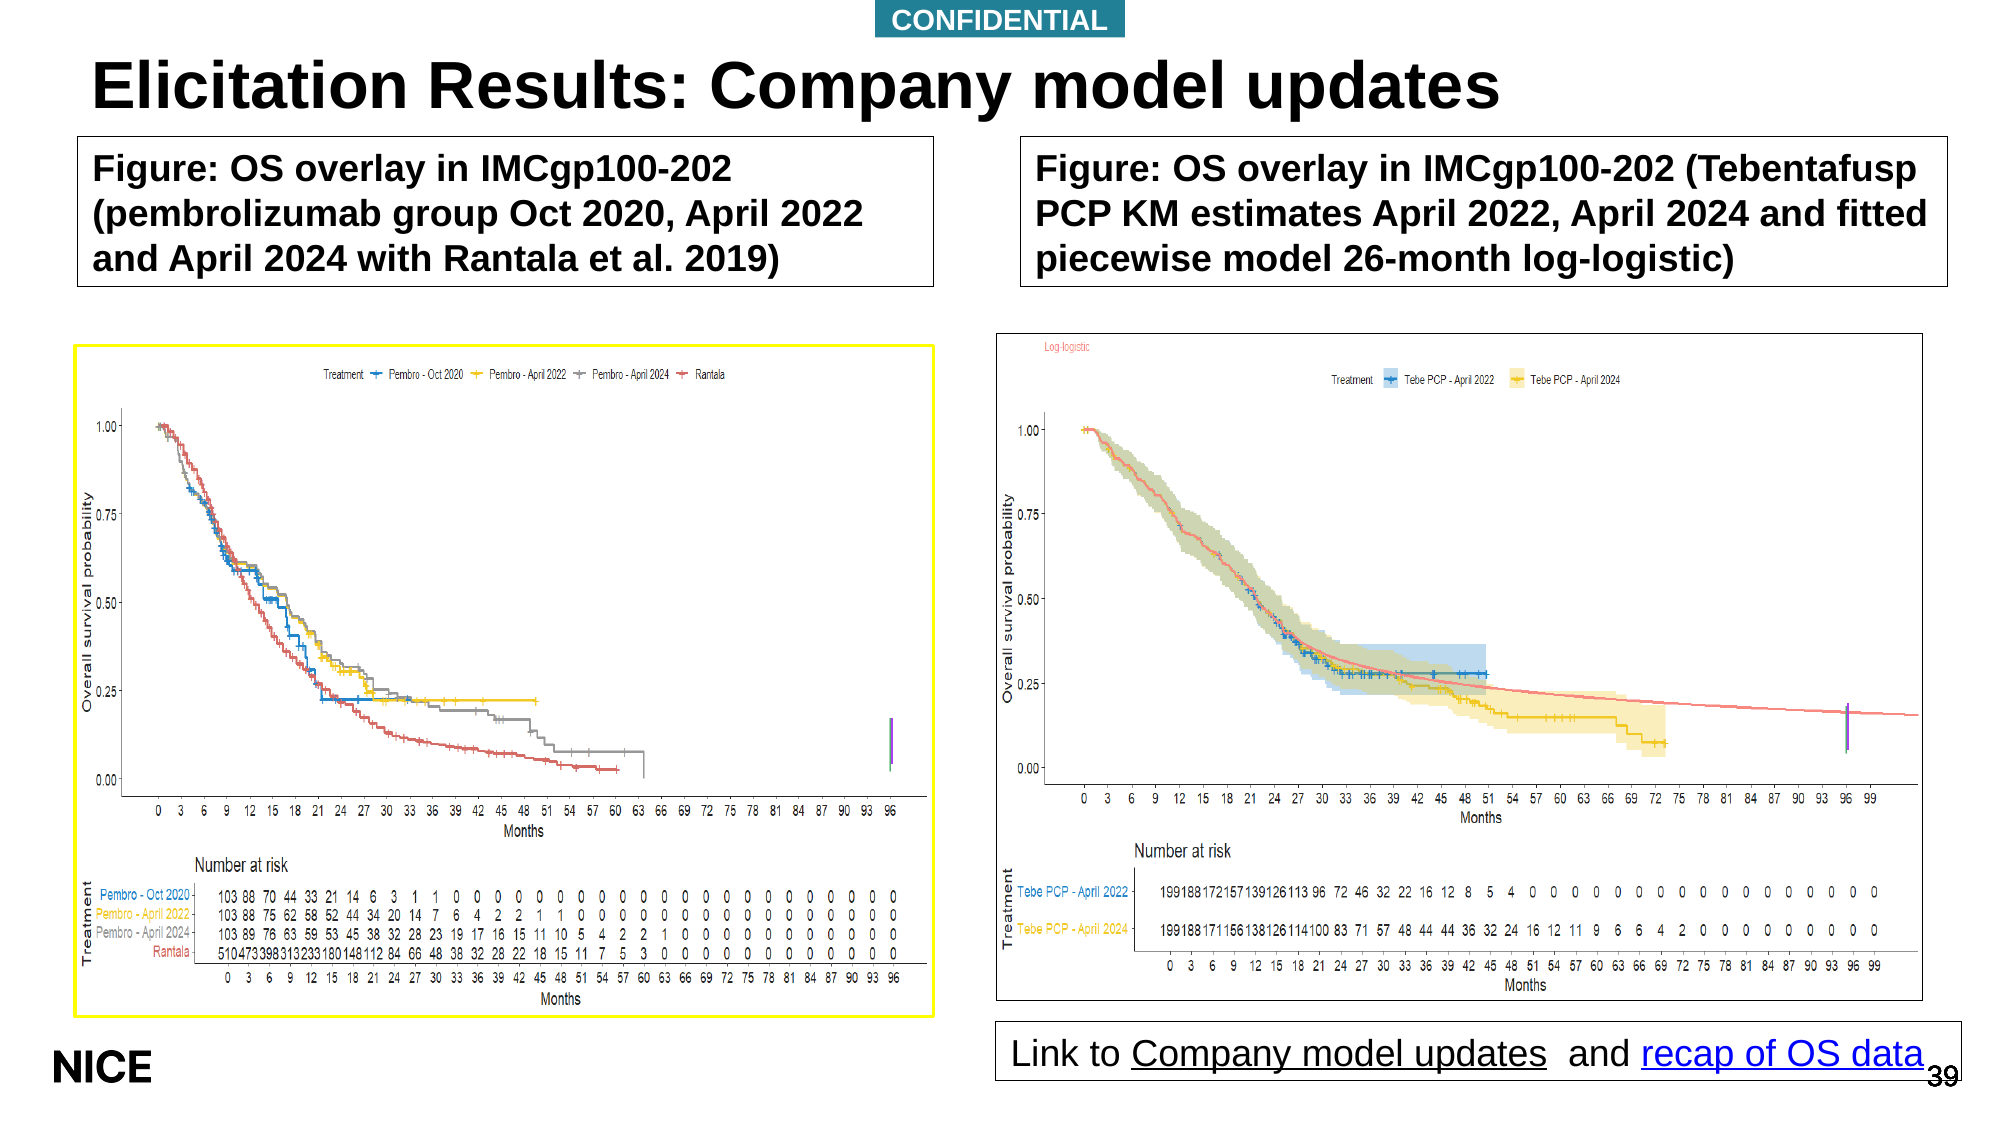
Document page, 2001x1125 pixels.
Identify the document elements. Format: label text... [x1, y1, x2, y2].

text_box Link to Company model updates and recap of OS data [995, 1021, 1962, 1081]
text_box Figure: OS overlay in IMCgp100-202 (Tebentafusp PCP KM estimates April 2022, April 2024 and fitted piecewise model 26-month log-logistic) [1020, 136, 1948, 287]
text_box Figure: OS overlay in IMCgp100-202 (pembrolizumab group Oct 2020, April 2022 and April 2024 with Rantala et al. 2019) [77, 136, 934, 287]
picture [54, 1050, 151, 1083]
picture [995, 333, 1923, 1001]
picture [76, 346, 932, 1015]
title Elicitation Results: Company model updates [76, 43, 1923, 141]
